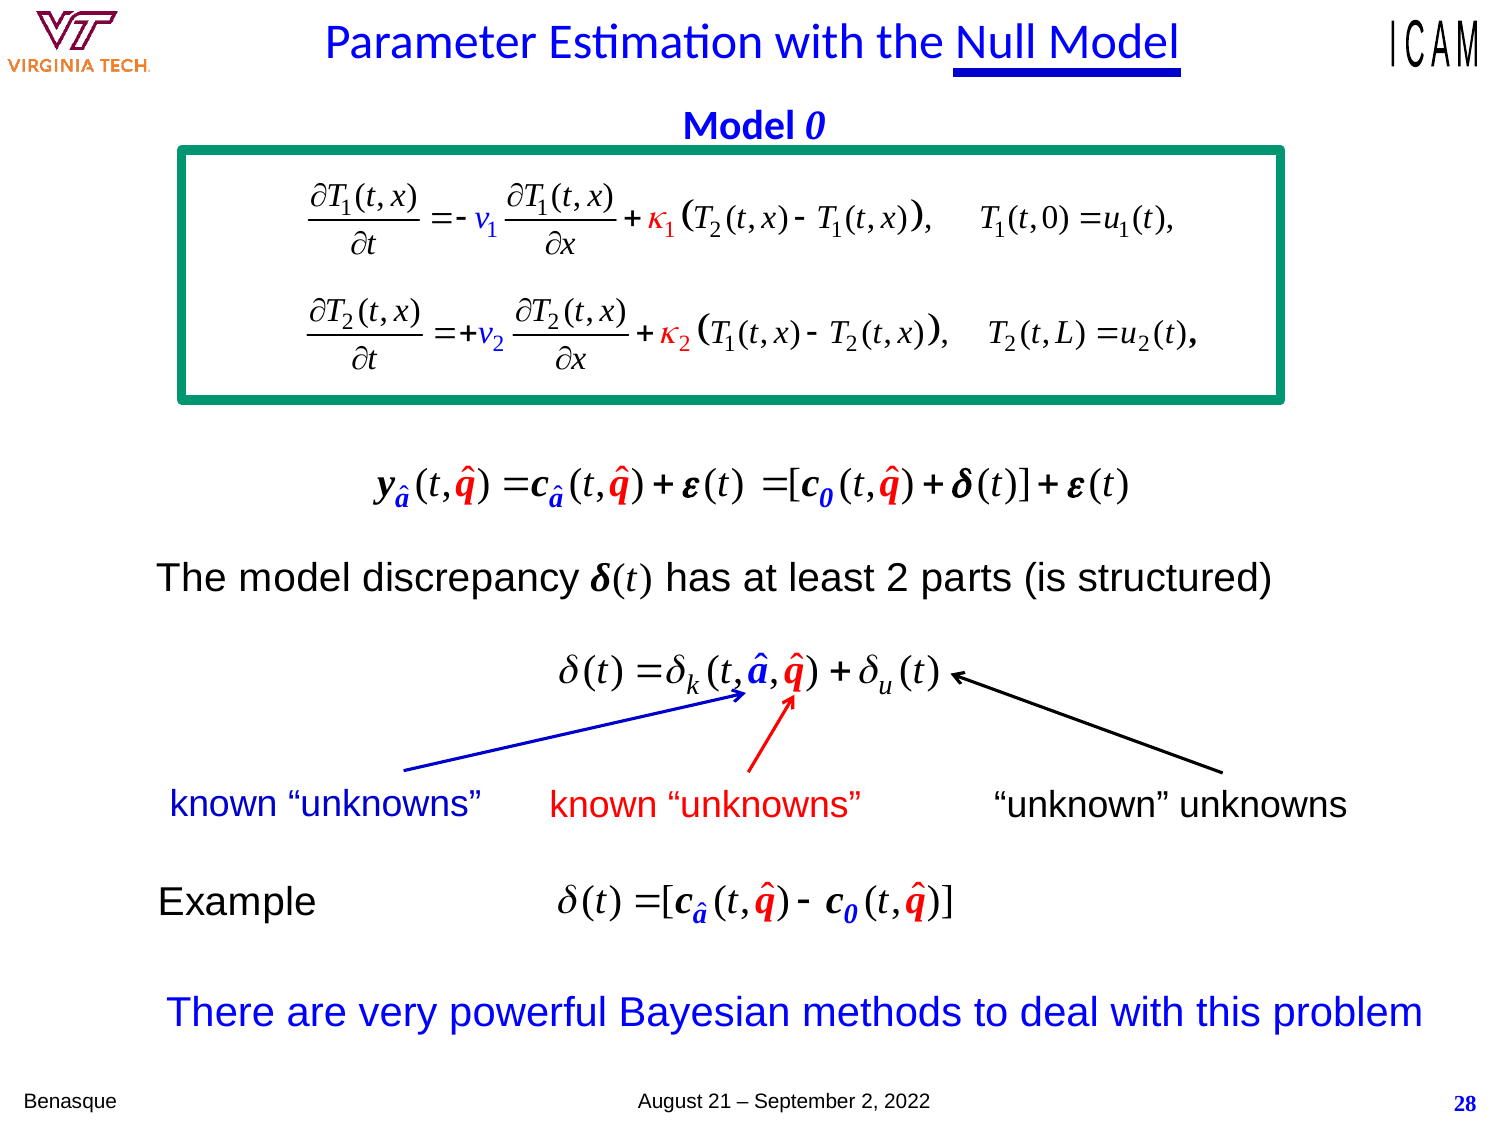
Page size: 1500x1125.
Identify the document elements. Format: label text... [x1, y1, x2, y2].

text_box There are very powerful Bayesian methods to deal with this problem [150, 977, 1453, 1067]
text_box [950, 673, 1467, 844]
footer Benasque August 21 – September 2, 2022 [8, 1079, 1359, 1118]
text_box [751, 456, 1138, 518]
title Parameter Estimation with the Null Model [146, 0, 1359, 78]
slide_number 28 [1428, 1080, 1492, 1121]
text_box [364, 456, 749, 518]
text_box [533, 694, 963, 844]
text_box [152, 872, 961, 936]
picture [7, 11, 146, 72]
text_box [181, 90, 1281, 401]
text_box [154, 692, 747, 843]
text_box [550, 642, 951, 693]
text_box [148, 551, 1280, 612]
